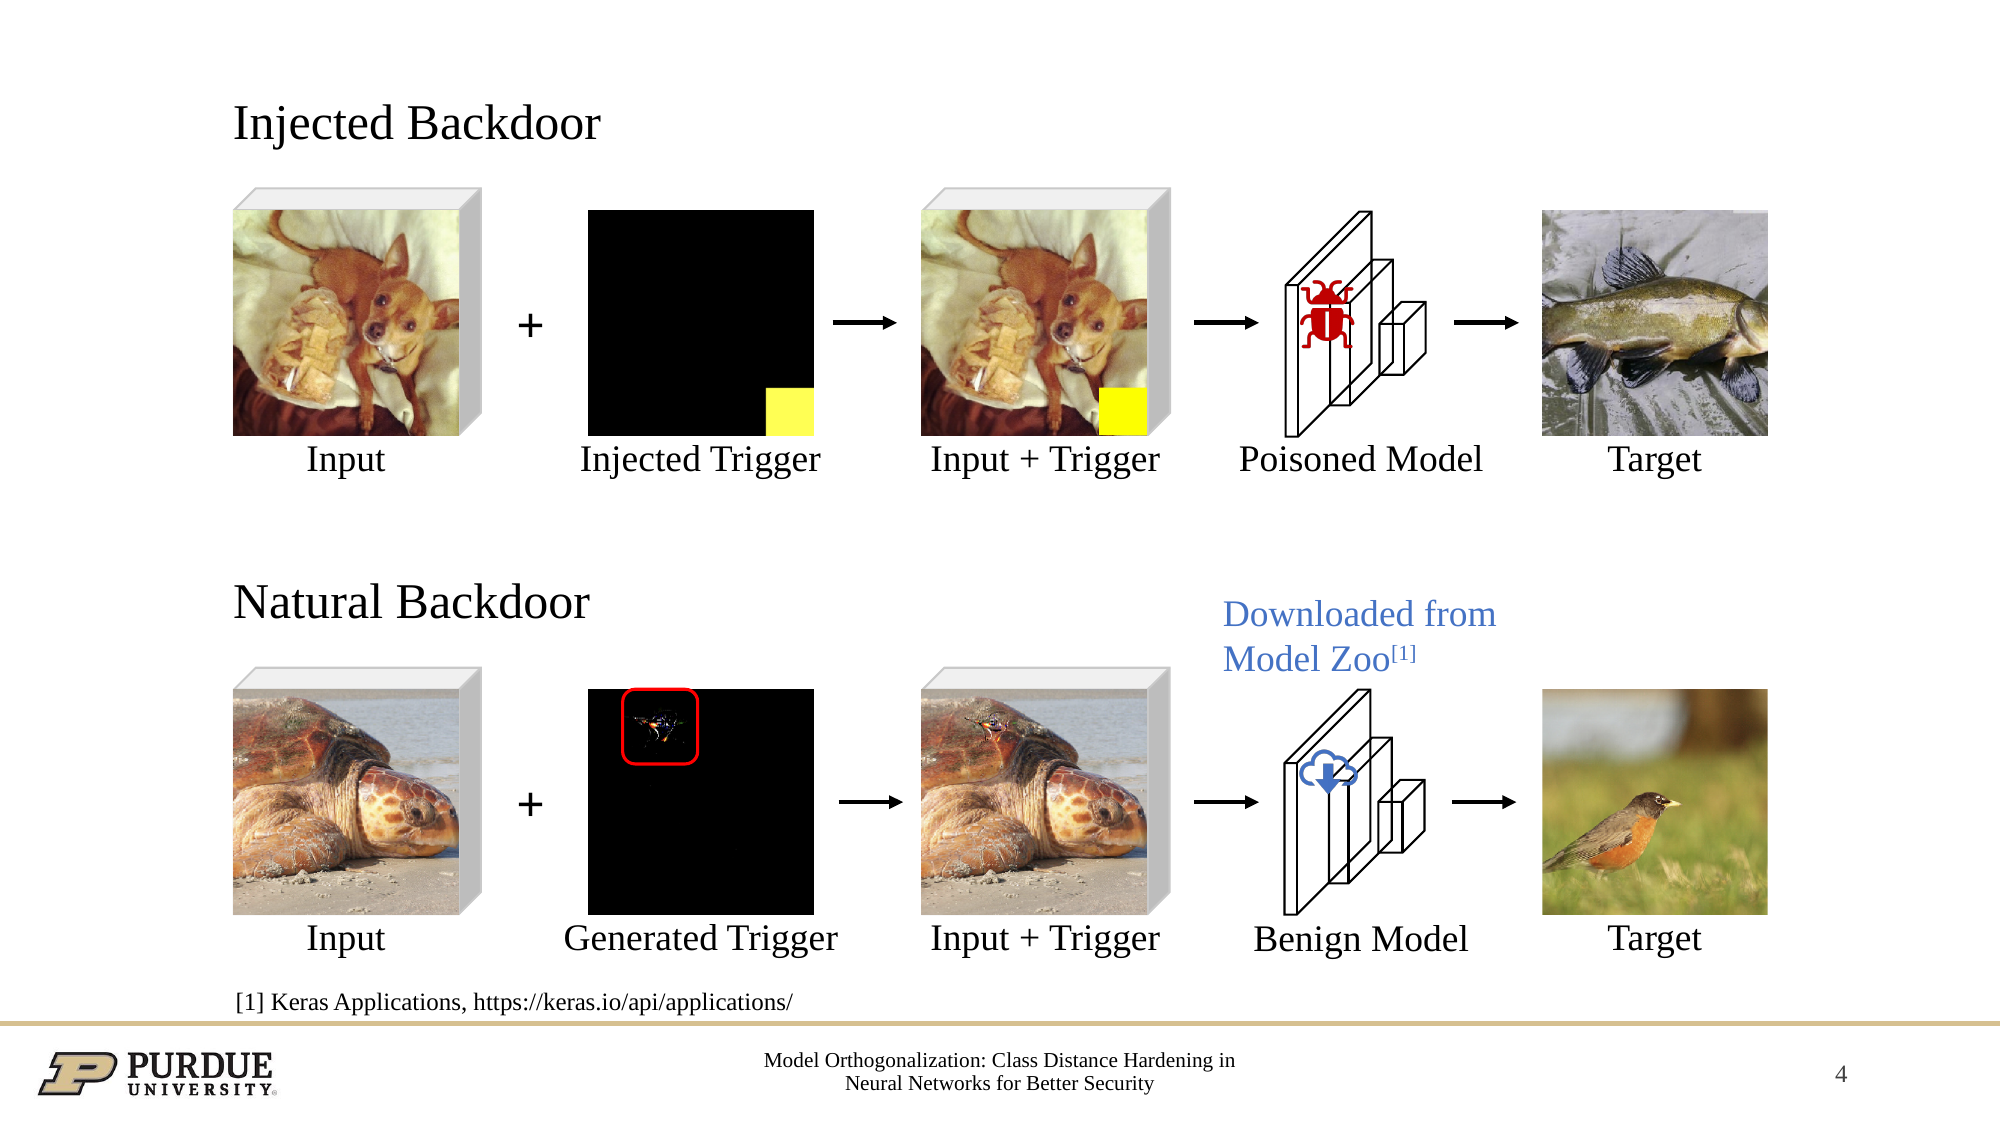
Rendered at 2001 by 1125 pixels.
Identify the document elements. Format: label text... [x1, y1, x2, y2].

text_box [1542, 689, 1768, 967]
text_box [233, 667, 481, 967]
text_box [547, 689, 855, 966]
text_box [0, 1023, 2000, 1103]
text_box [1] Keras Applications, https://keras.io/api/applications/ [220, 977, 809, 1021]
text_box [914, 667, 1177, 967]
text_box Natural Backdoor [218, 561, 606, 637]
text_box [1237, 689, 1486, 968]
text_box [216, 81, 1768, 487]
text_box Downloaded from Model Zoo[1] [1208, 581, 1513, 687]
text_box + [501, 764, 547, 839]
picture [1298, 741, 1359, 803]
